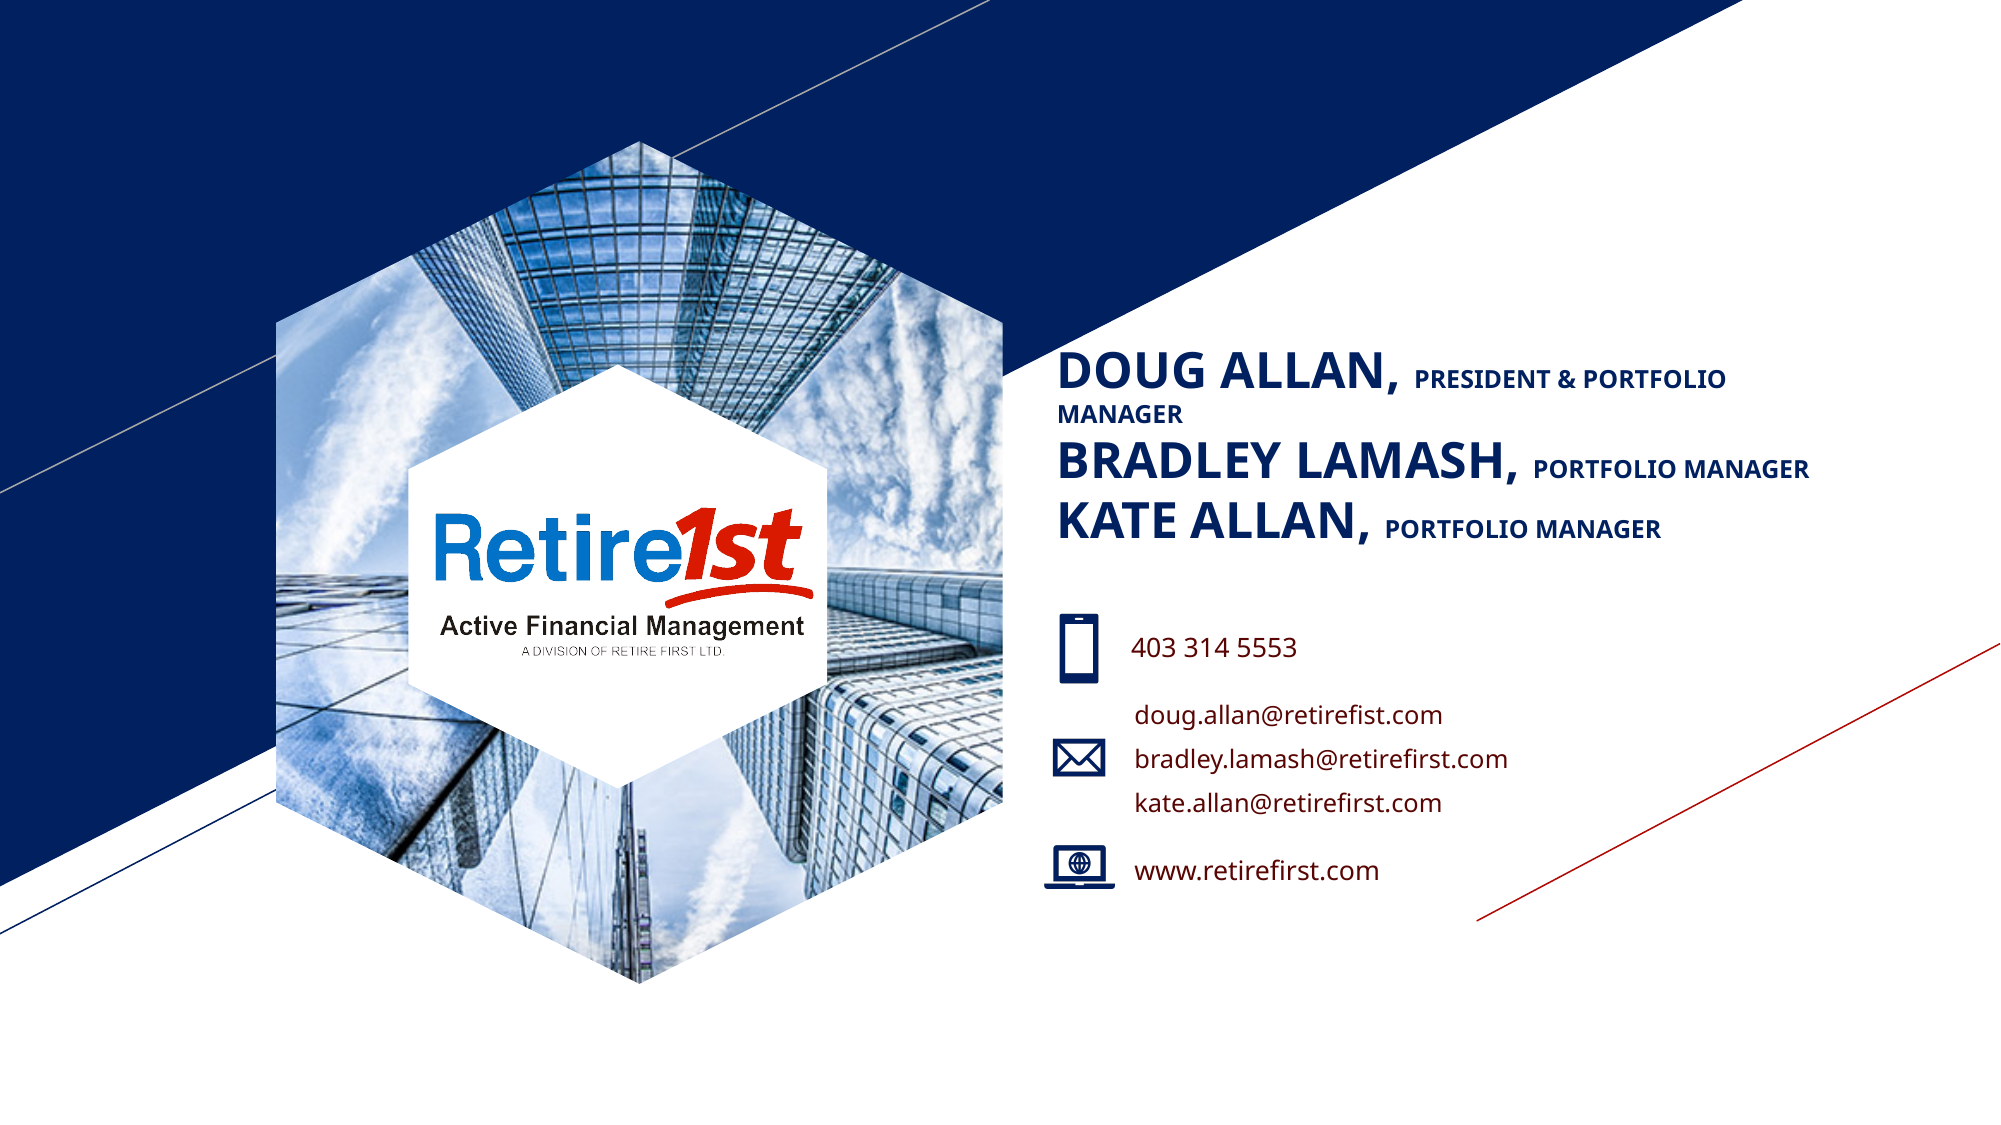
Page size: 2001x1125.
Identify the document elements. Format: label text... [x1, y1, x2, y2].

list www.retirefirst.com [1119, 846, 1685, 894]
title Doug Allan, president & portfolio Manager Bradley Lamash, Portfolio manager Kate allan, Portfolio Manager [1041, 290, 1839, 556]
picture [1041, 611, 1117, 687]
picture [1047, 726, 1110, 789]
list 403 314 5553 [1117, 623, 1682, 671]
picture [1043, 830, 1117, 904]
text_box [1025, 543, 1120, 809]
picture [275, 140, 1003, 985]
list doug.allan@retirefist.com bradley.lamash@retirefirst.com kate.allan@retirefirst.com [1119, 691, 1685, 826]
